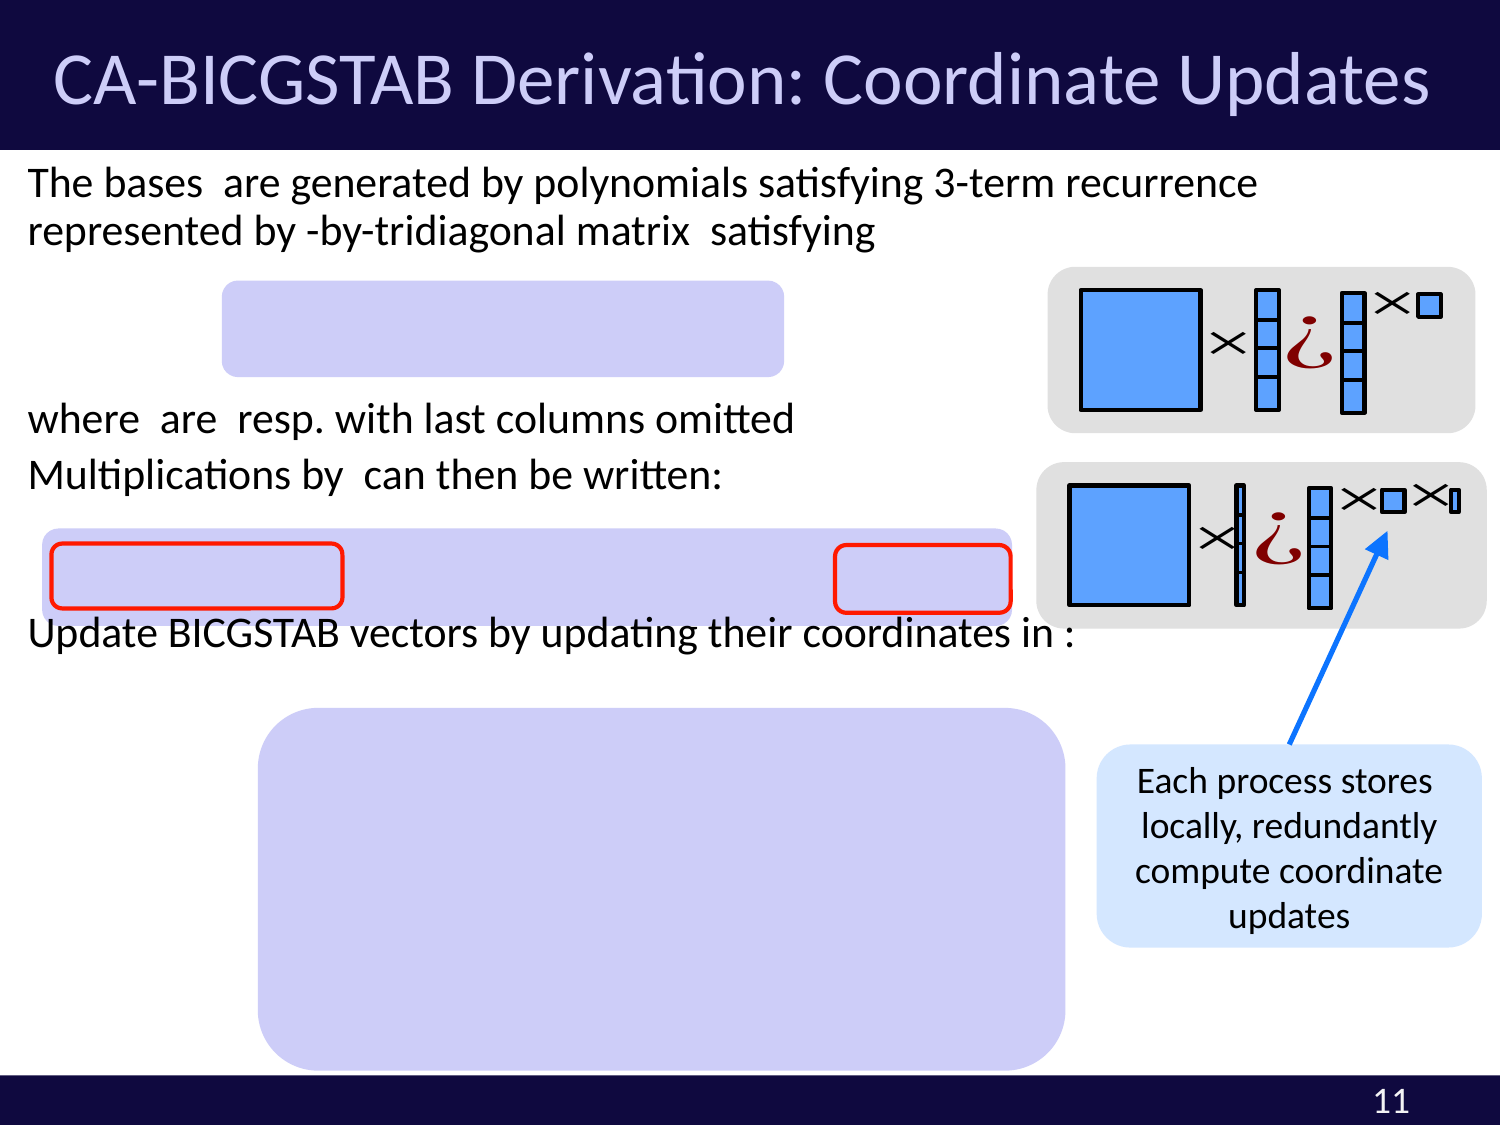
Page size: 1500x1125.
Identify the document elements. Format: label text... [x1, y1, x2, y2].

text_box [219, 278, 787, 380]
text_box [255, 705, 1068, 1073]
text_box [1047, 266, 1476, 434]
slide_number 11 [1074, 1078, 1425, 1119]
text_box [1036, 461, 1487, 629]
text_box [49, 541, 345, 611]
text_box [40, 526, 1015, 629]
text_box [1288, 530, 1388, 745]
title CA-BICGSTAB Derivation: Coordinate Updates [0, 0, 1500, 150]
text_box [832, 542, 1013, 615]
